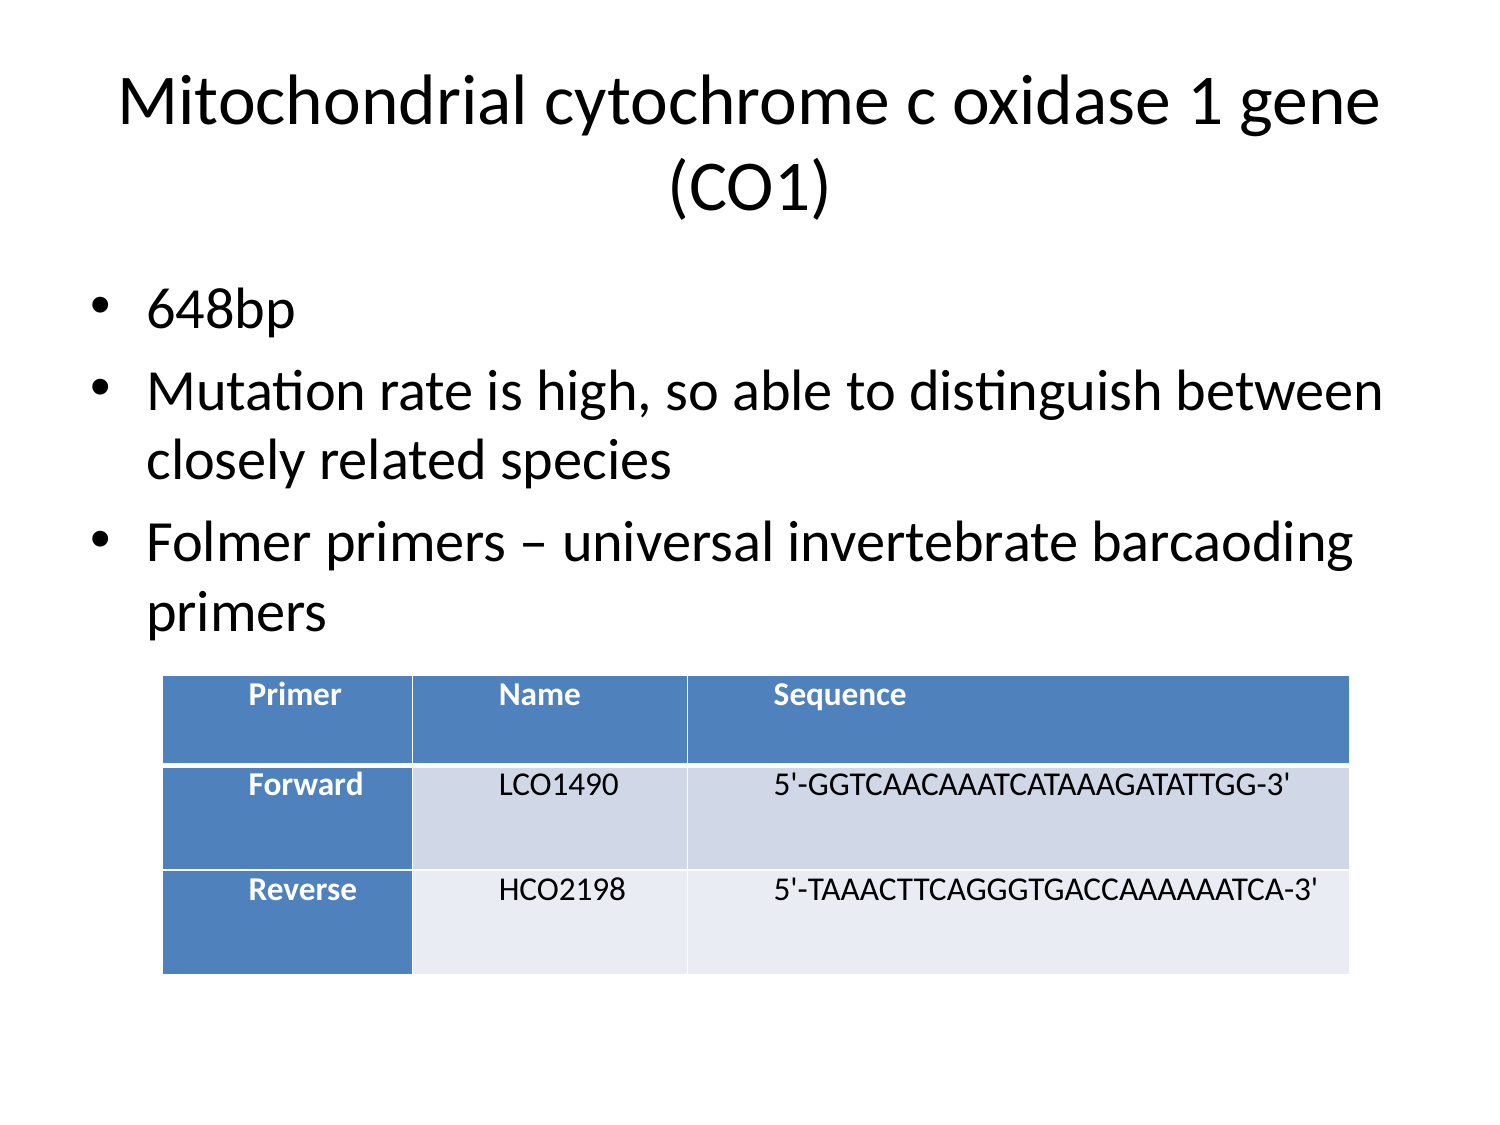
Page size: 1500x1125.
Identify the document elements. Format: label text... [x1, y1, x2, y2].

table_cell Reverse [163, 871, 412, 974]
table_cell HCO2198 [413, 871, 687, 974]
table_cell LCO1490 [413, 768, 687, 869]
table_cell 5'-TAAACTTCAGGGTGACCAAAAAATCA-3' [688, 871, 1349, 974]
table_header Primer [163, 676, 412, 763]
table_cell Forward [163, 768, 412, 869]
table_header Name [413, 676, 687, 763]
table_cell 5'-GGTCAACAAATCATAAAGATATTGG-3' [688, 768, 1349, 869]
title Mitochondrial cytochrome c oxidase 1 gene (CO1) [75, 45, 1425, 233]
table_header Sequence [688, 676, 1349, 763]
list 648bp Mutation rate is high, so able to distinguish between closely related species Folmer primers – universal invertebrate barcaoding primers [75, 262, 1413, 1038]
